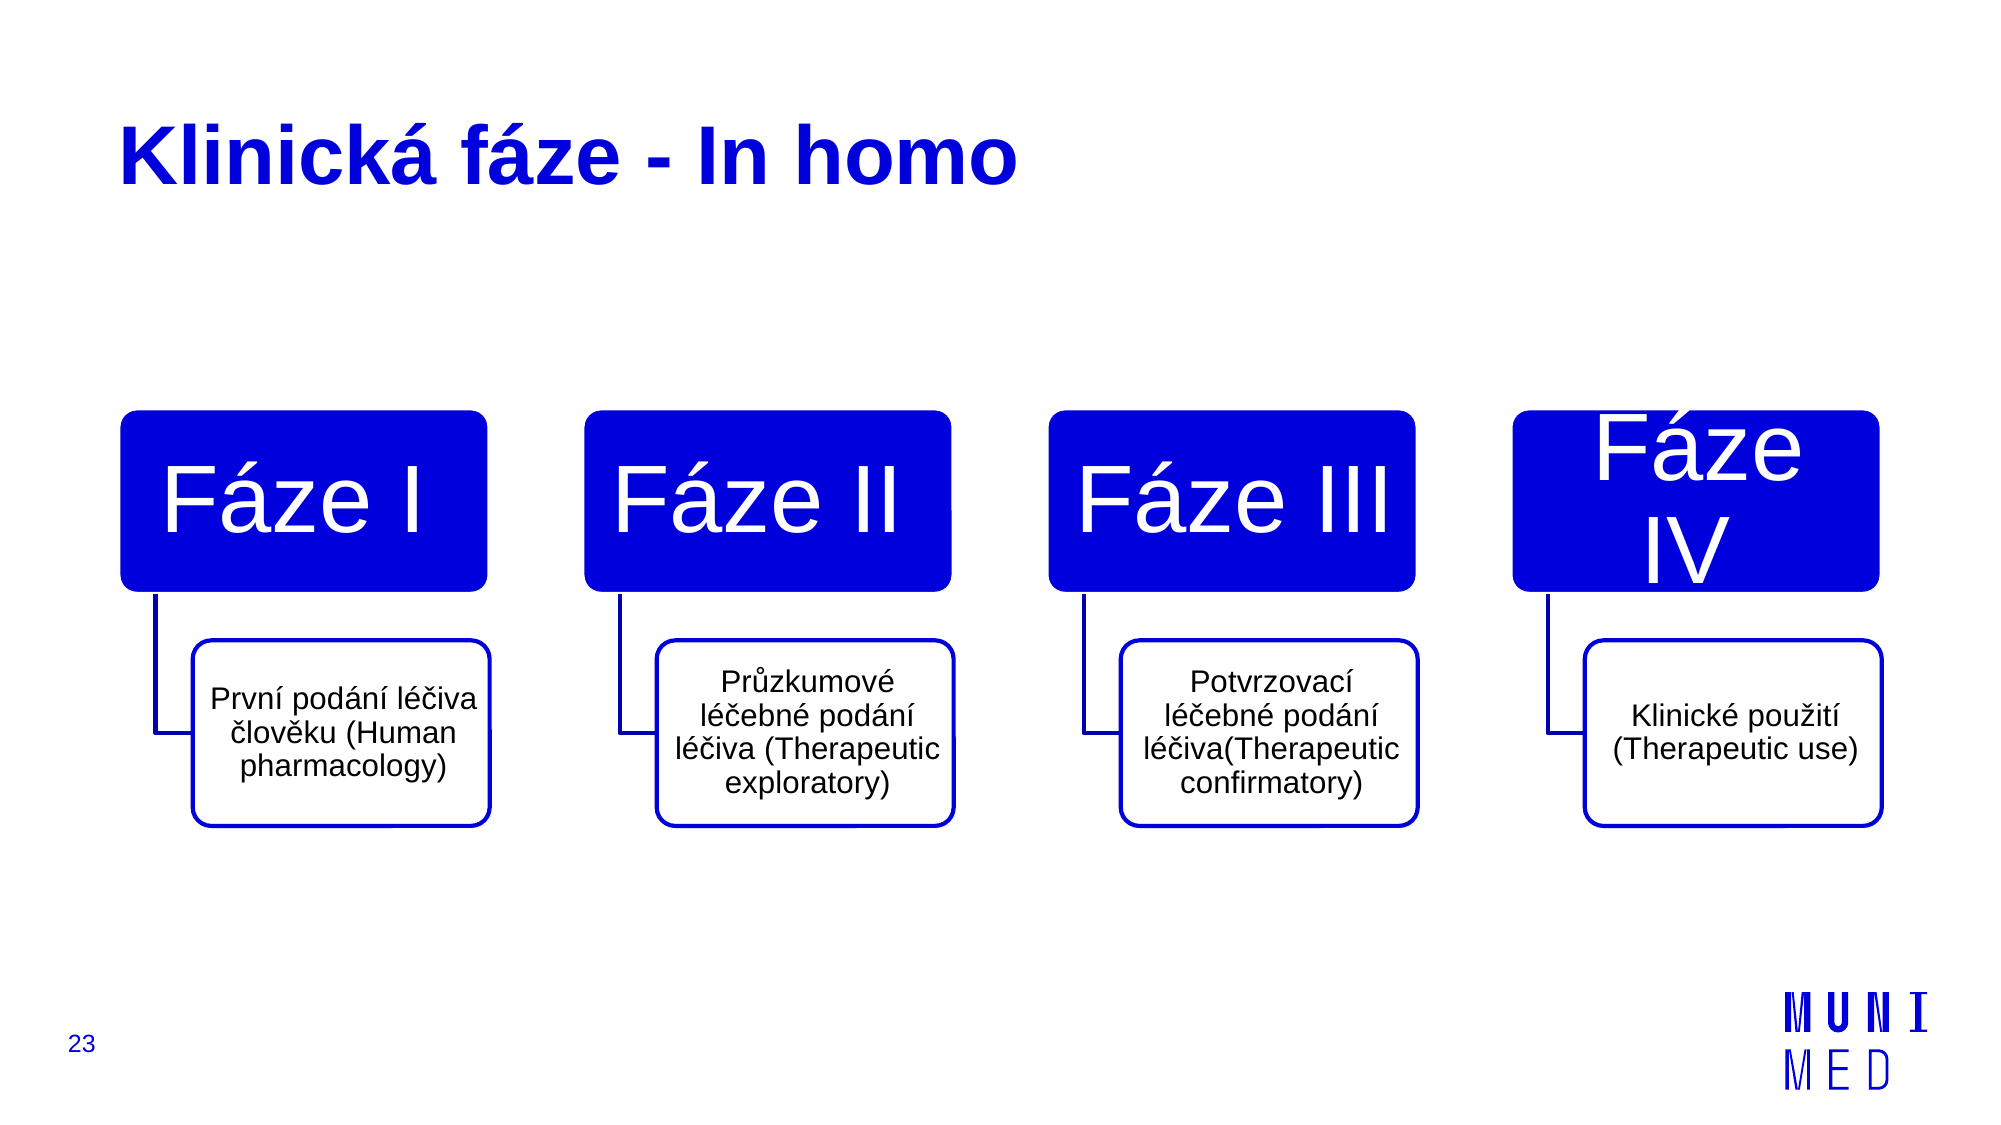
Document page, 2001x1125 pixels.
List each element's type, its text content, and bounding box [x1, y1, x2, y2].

slide_number 23 [67, 1021, 110, 1063]
title Klinická fáze - In homo [118, 118, 1883, 193]
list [117, 277, 1883, 957]
